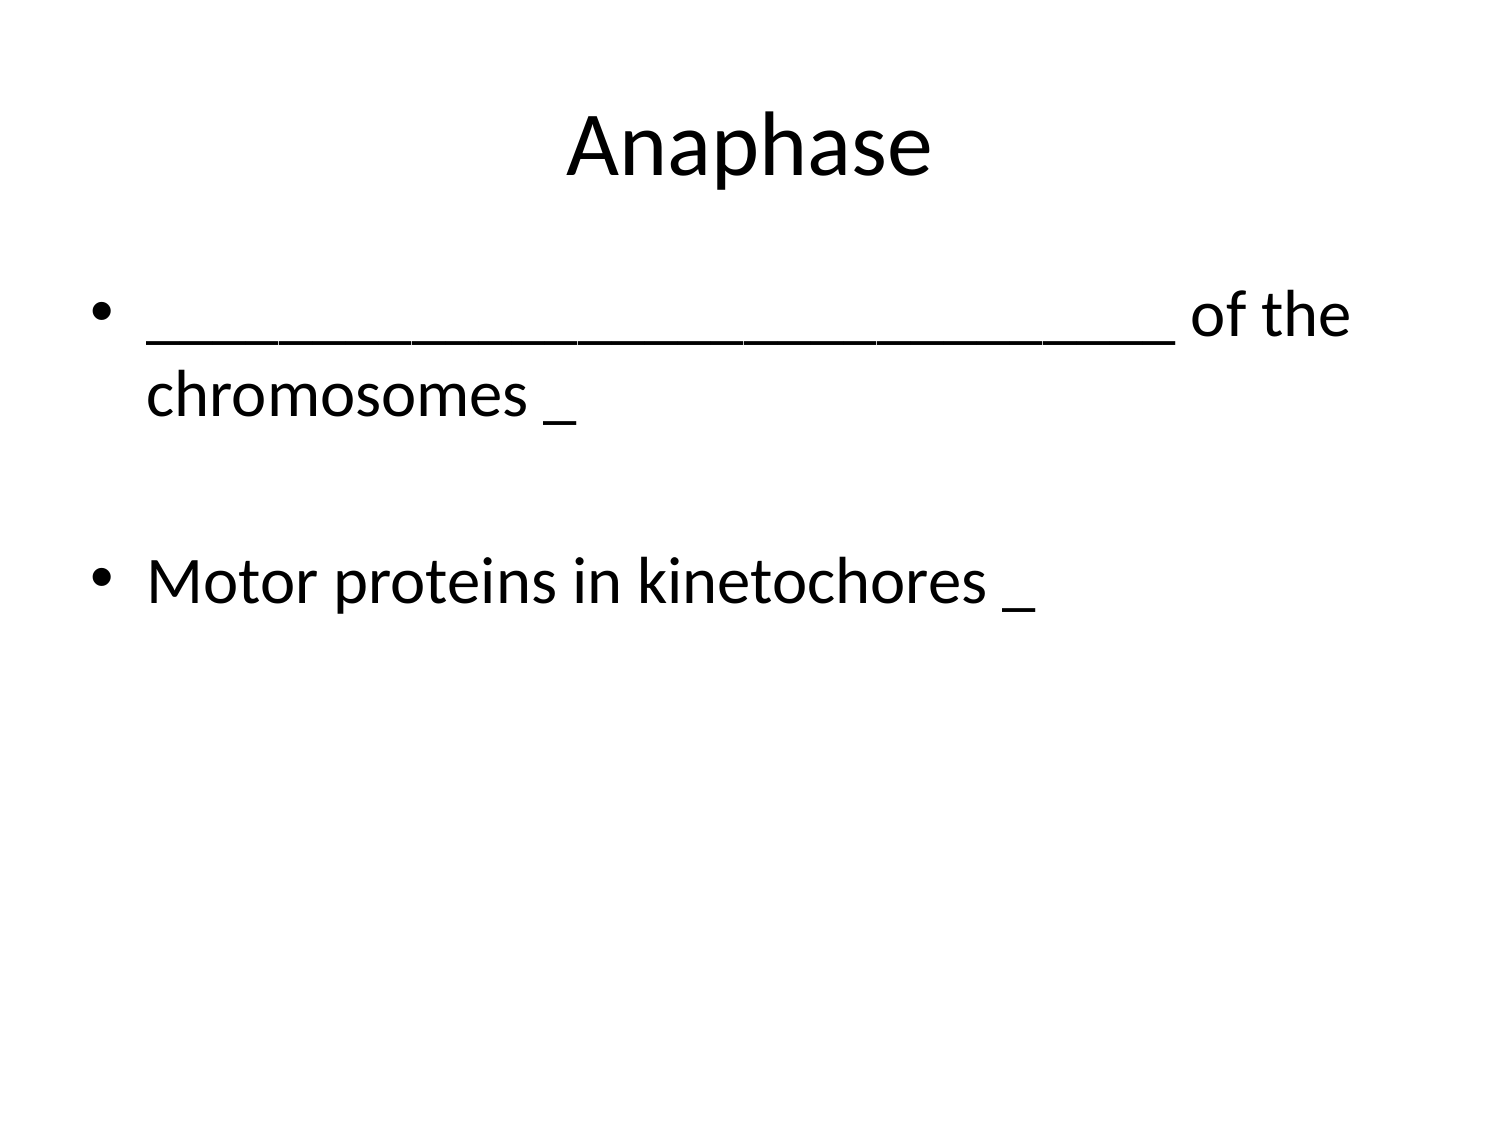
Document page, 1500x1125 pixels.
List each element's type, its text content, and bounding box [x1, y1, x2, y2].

list _______________________________ of the chromosomes _ Motor proteins in kinetochores _ [75, 262, 1425, 1005]
title Anaphase [75, 45, 1425, 233]
